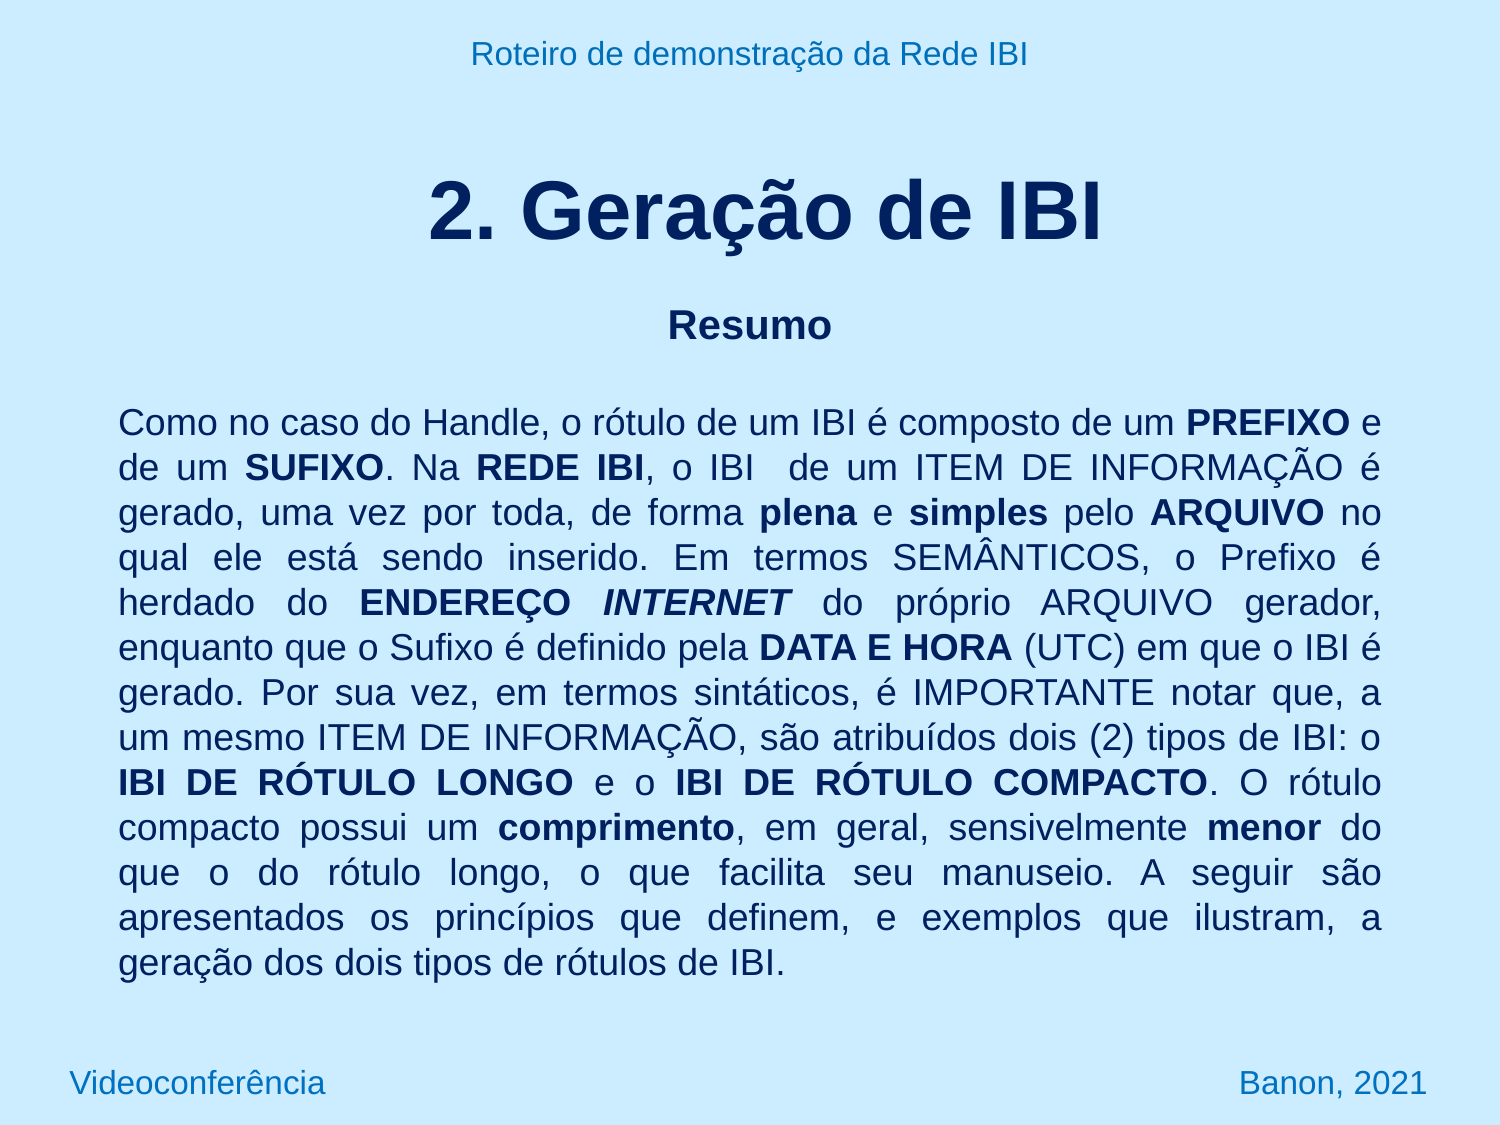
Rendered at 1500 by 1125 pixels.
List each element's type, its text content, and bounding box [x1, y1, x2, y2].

text_box Resumo Como no caso do Handle, o rótulo de um IBI é composto de um PREFIXO e de um SUFIXO. Na REDE IBI, o IBI de um ITEM DE INFORMAÇÃO é gerado, uma vez por toda, de forma plena e simples pelo ARQUIVO no qual ele está sendo inserido. Em termos SEMÂNTICOS, o Prefixo é herdado do ENDEREÇO INTERNET do próprio ARQUIVO gerador, enquanto que o Sufixo é definido pela DATA E HORA (UTC) em que o IBI é gerado. Por sua vez, em termos sintáticos, é IMPORTANTE notar que, a um mesmo ITEM DE INFORMAÇÃO, são atribuídos dois (2) tipos de IBI: o IBI DE RÓTULO LONGO e o IBI DE RÓTULO COMPACTO. O rótulo compacto possui um comprimento, em geral, sensivelmente menor do que o do rótulo longo, o que facilita seu manuseio. A seguir são apresentados os princípios que definem, e exemplos que ilustram, a geração dos dois tipos de rótulos de IBI. [103, 298, 1397, 1012]
text_box Videoconferência Banon, 2021 [0, 1049, 1500, 1113]
text_box 2. Geração de IBI [348, 149, 1152, 264]
text_box Roteiro de demonstração da Rede IBI [0, 24, 1500, 80]
